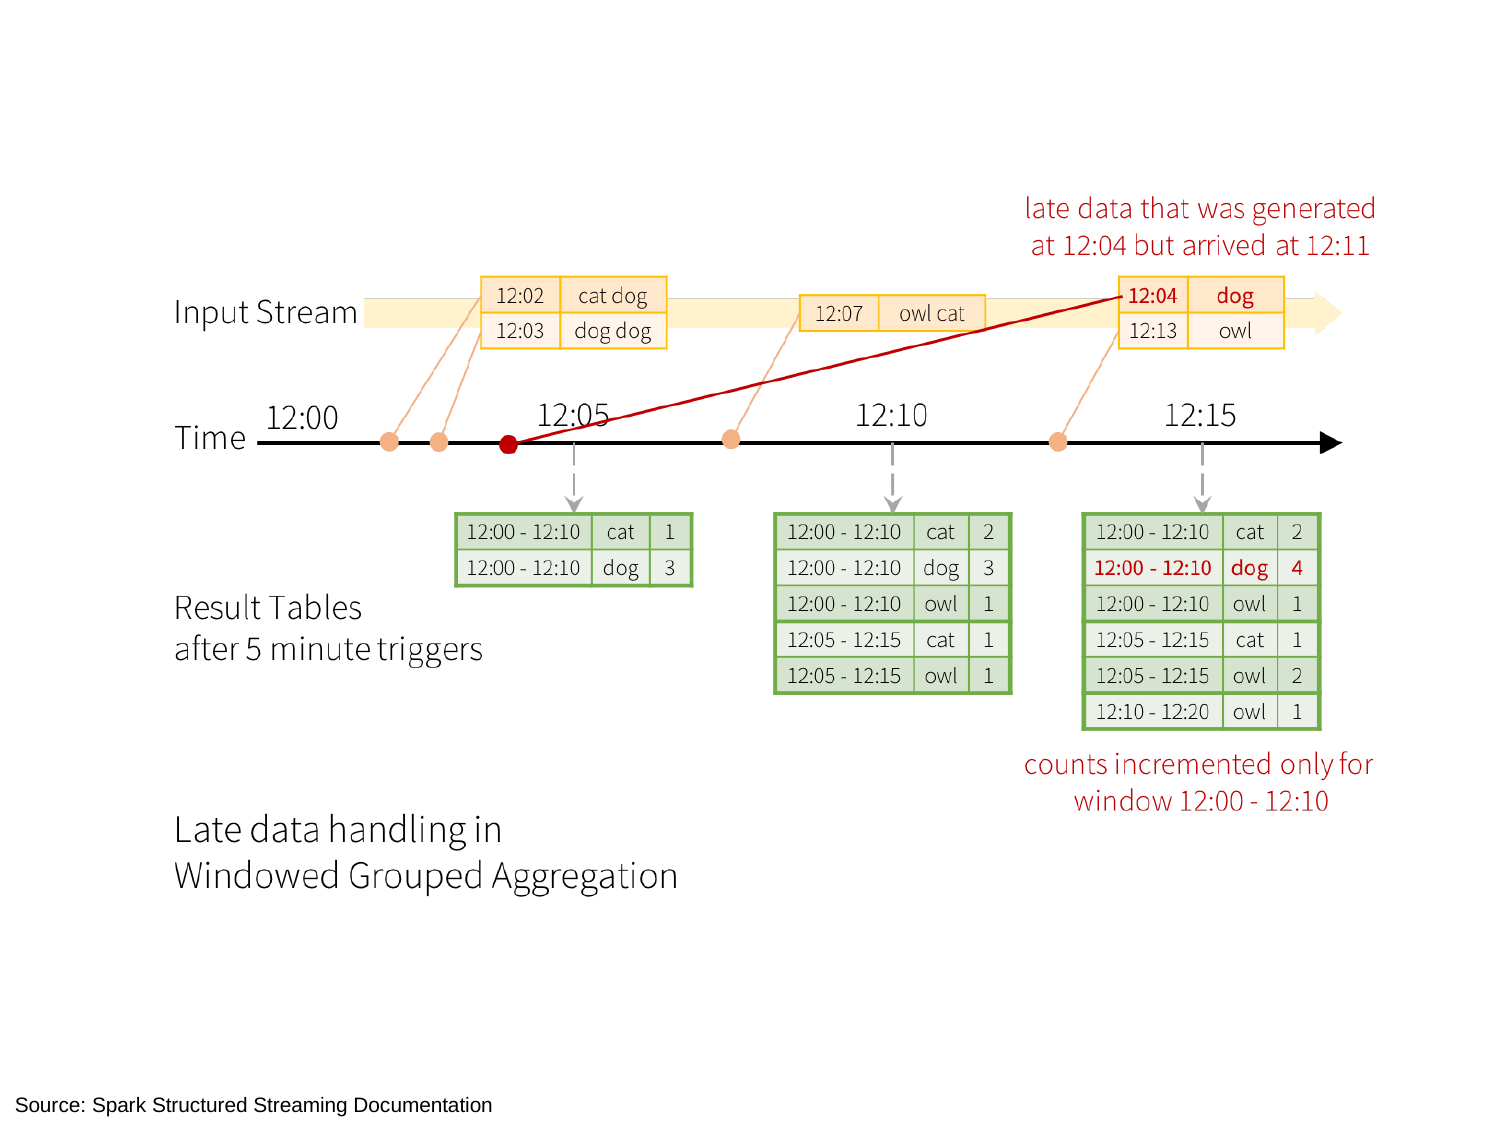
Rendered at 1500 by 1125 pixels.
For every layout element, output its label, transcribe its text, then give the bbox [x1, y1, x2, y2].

text_box Source: Spark Structured Streaming Documentation [0, 1084, 663, 1125]
picture [0, 143, 1500, 978]
